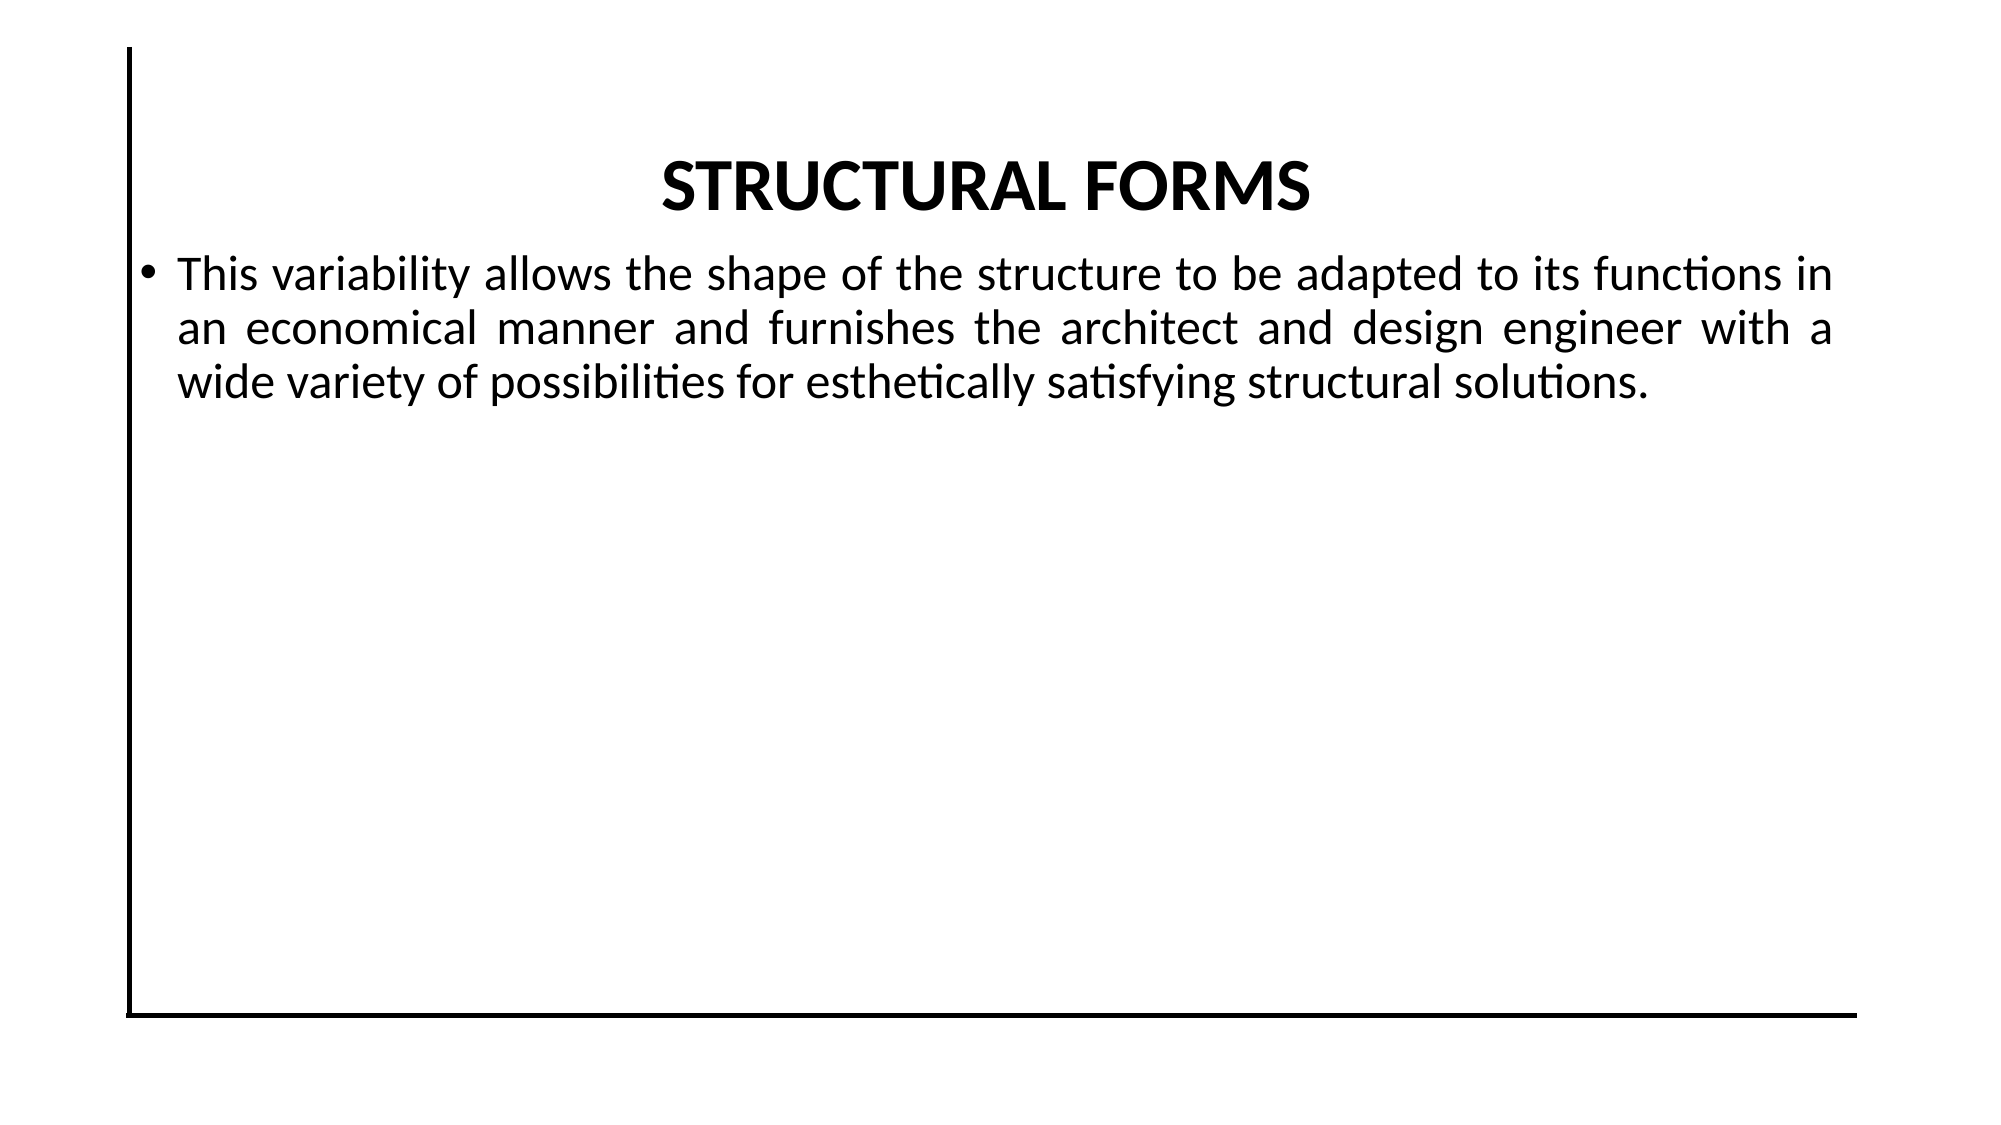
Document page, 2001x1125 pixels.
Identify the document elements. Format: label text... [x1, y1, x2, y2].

list STRUCTURAL FORMS This variability allows the shape of the structure to be adapted to its functions in an economical manner and furnishes the architect and design engineer with a wide variety of possibilities for esthetically satisfying structural solutions. [124, 26, 1851, 994]
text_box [130, 46, 138, 914]
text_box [125, 46, 129, 914]
